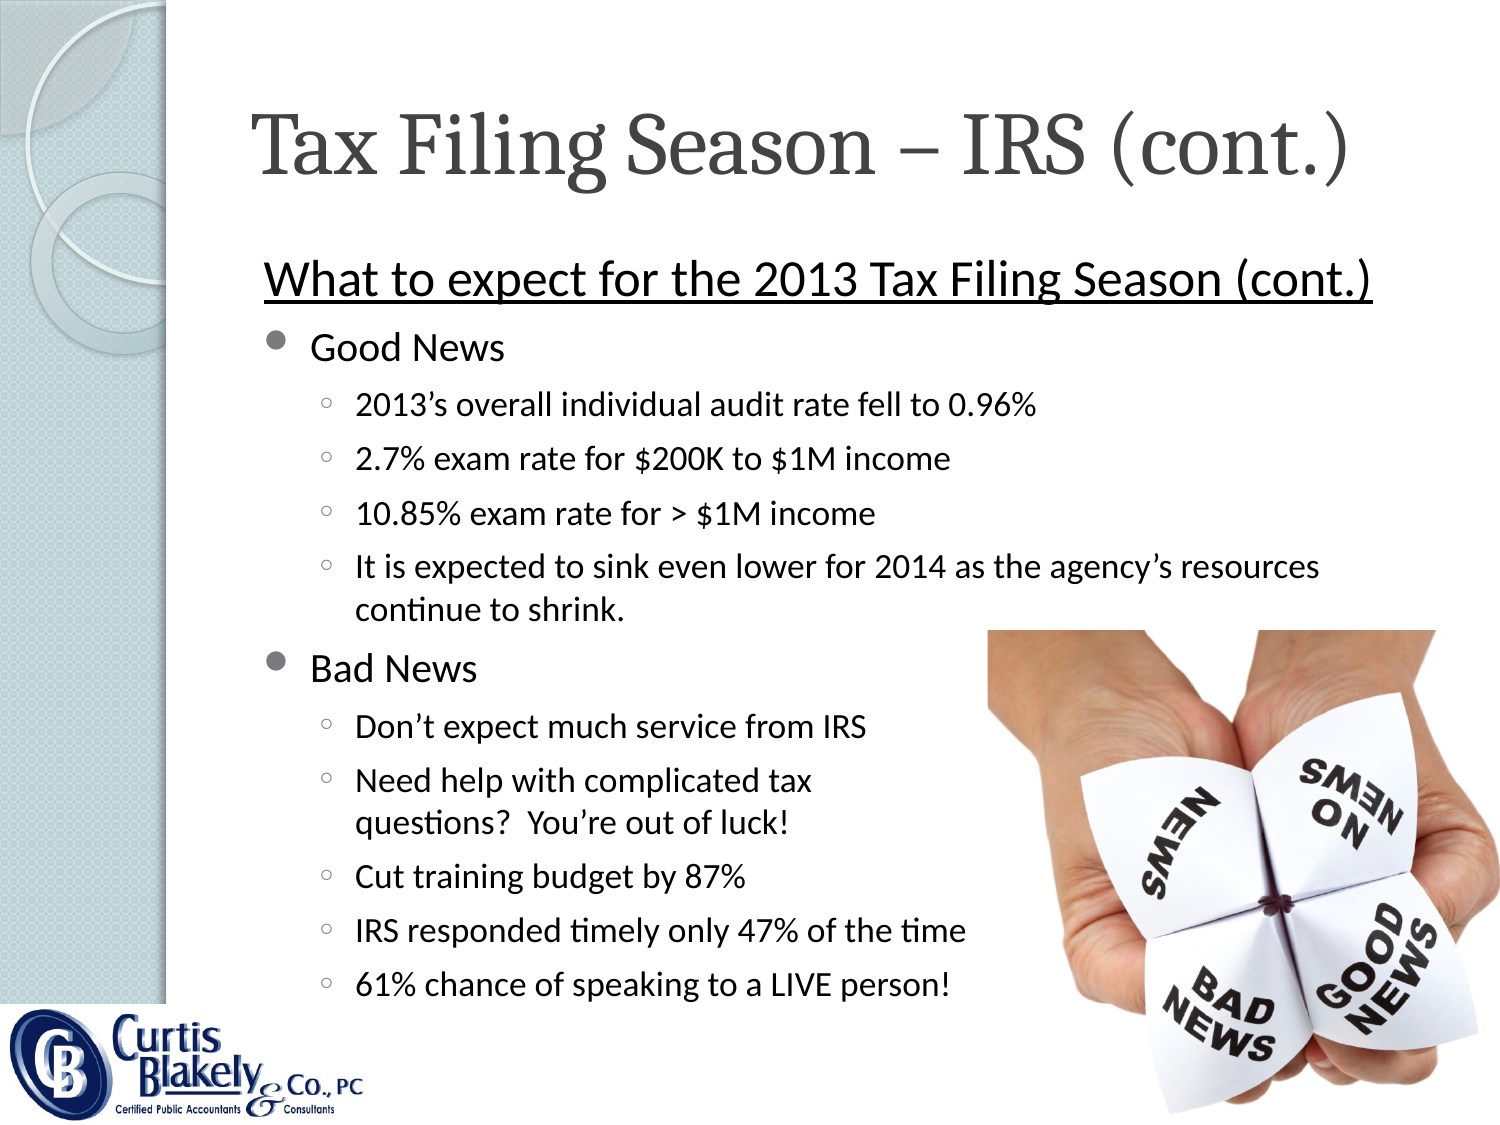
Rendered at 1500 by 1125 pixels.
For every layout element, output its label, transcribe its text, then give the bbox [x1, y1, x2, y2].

picture [987, 629, 1500, 1125]
picture [0, 1004, 377, 1125]
title Tax Filing Season – IRS (cont.) [235, 45, 1466, 233]
list What to expect for the 2013 Tax Filing Season (cont.) Good News 2013’s overall individual audit rate fell to 0.96% 2.7% exam rate for $200K to $1M income 10.85% exam rate for > $1M income It is expected to sink even lower for 2014 as the agency’s resources continue to shrink. Bad News Don’t expect much service from IRS Need help with complicated tax questions? You’re out of luck! Cut training budget by 87% IRS responded timely only 47% of the time 61% chance of speaking to a LIVE person! [235, 237, 1466, 1025]
